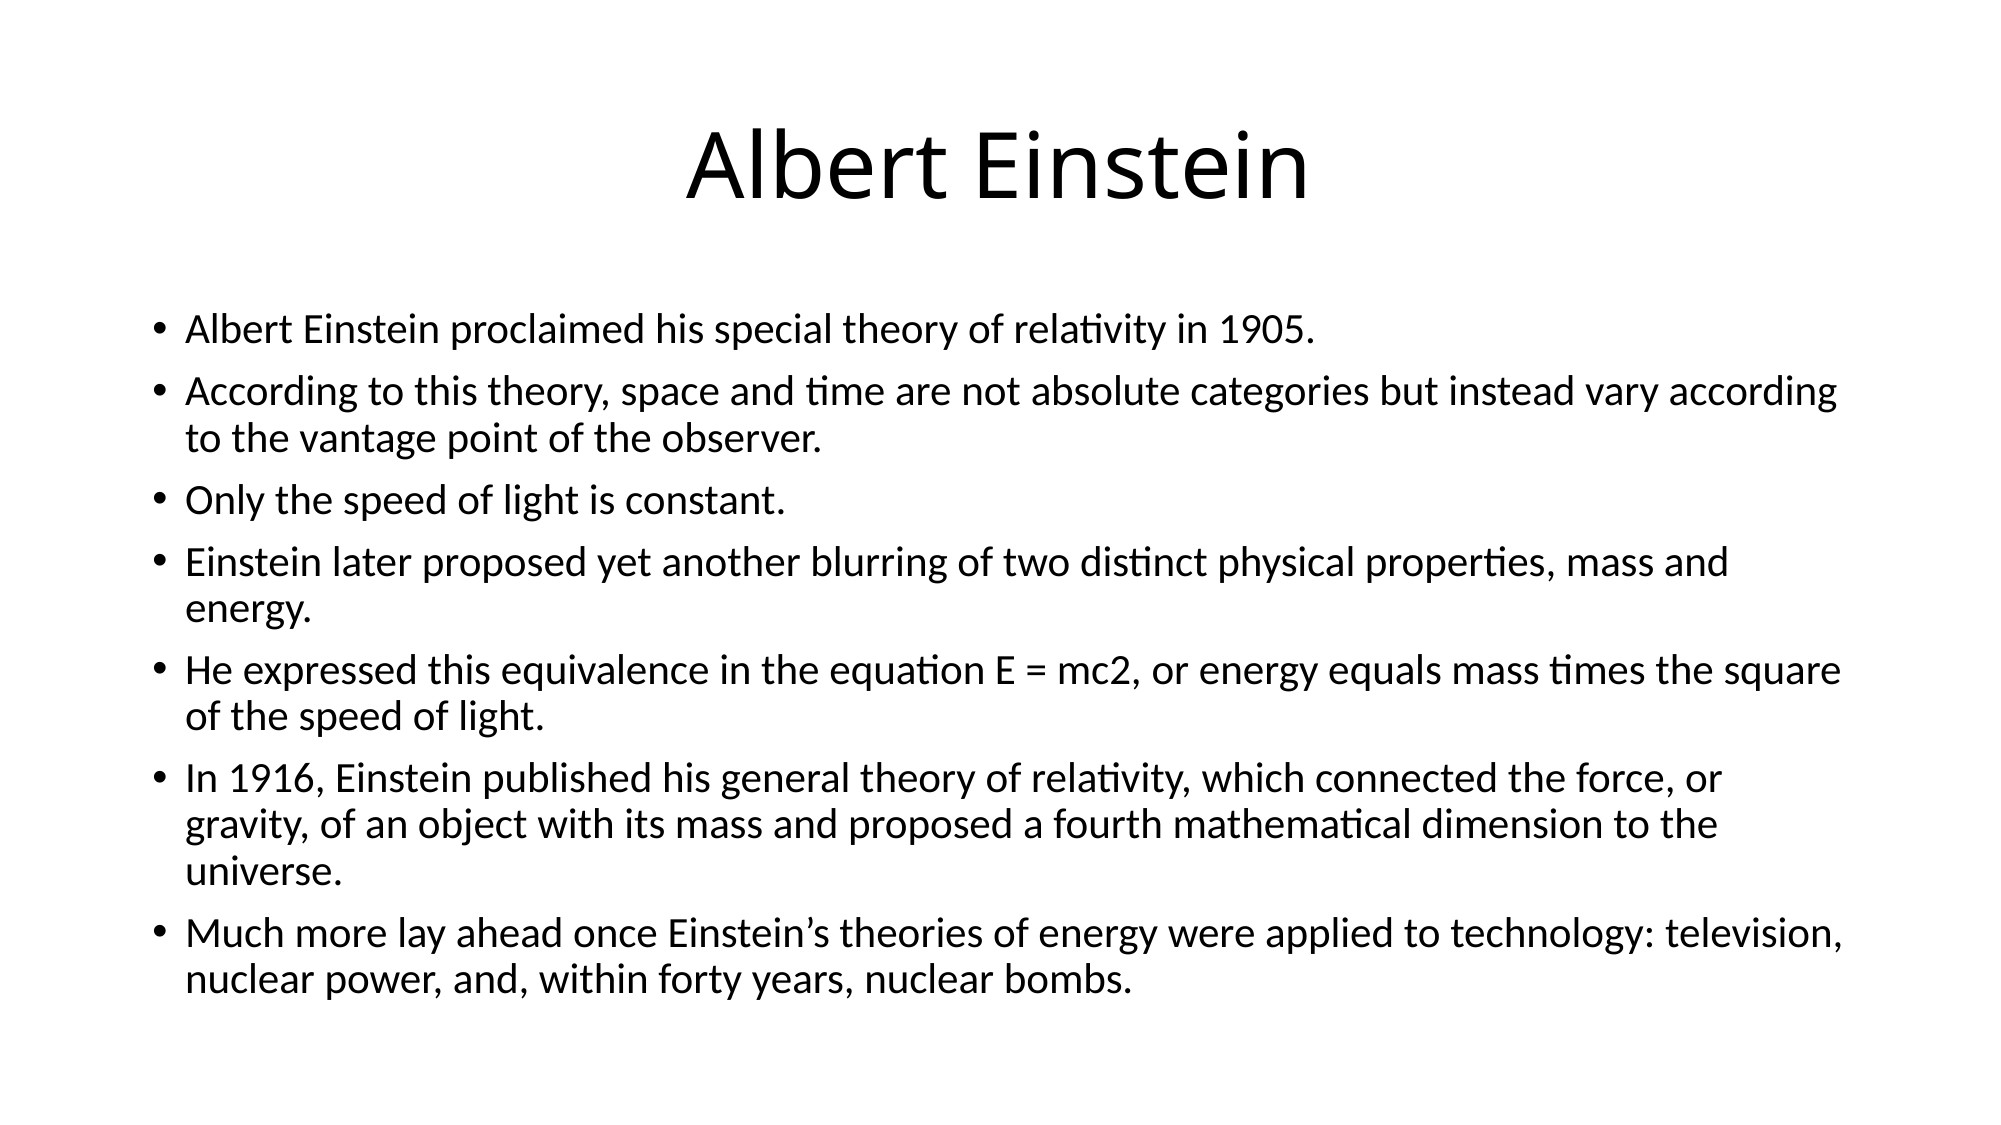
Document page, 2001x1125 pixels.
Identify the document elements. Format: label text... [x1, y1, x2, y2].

list Albert Einstein proclaimed his special theory of relativity in 1905. According to this theory, space and time are not absolute categories but instead vary according to the vantage point of the observer. Only the speed of light is constant. Einstein later proposed yet another blurring of two distinct physical properties, mass and energy. He expressed this equivalence in the equation E = mc2, or energy equals mass times the square of the speed of light. In 1916, Einstein published his general theory of relativity, which connected the force, or gravity, of an object with its mass and proposed a fourth mathematical dimension to the universe. Much more lay ahead once Einstein’s theories of energy were applied to technology: television, nuclear power, and, within forty years, nuclear bombs. [137, 299, 1863, 1014]
title Albert Einstein [137, 59, 1863, 278]
